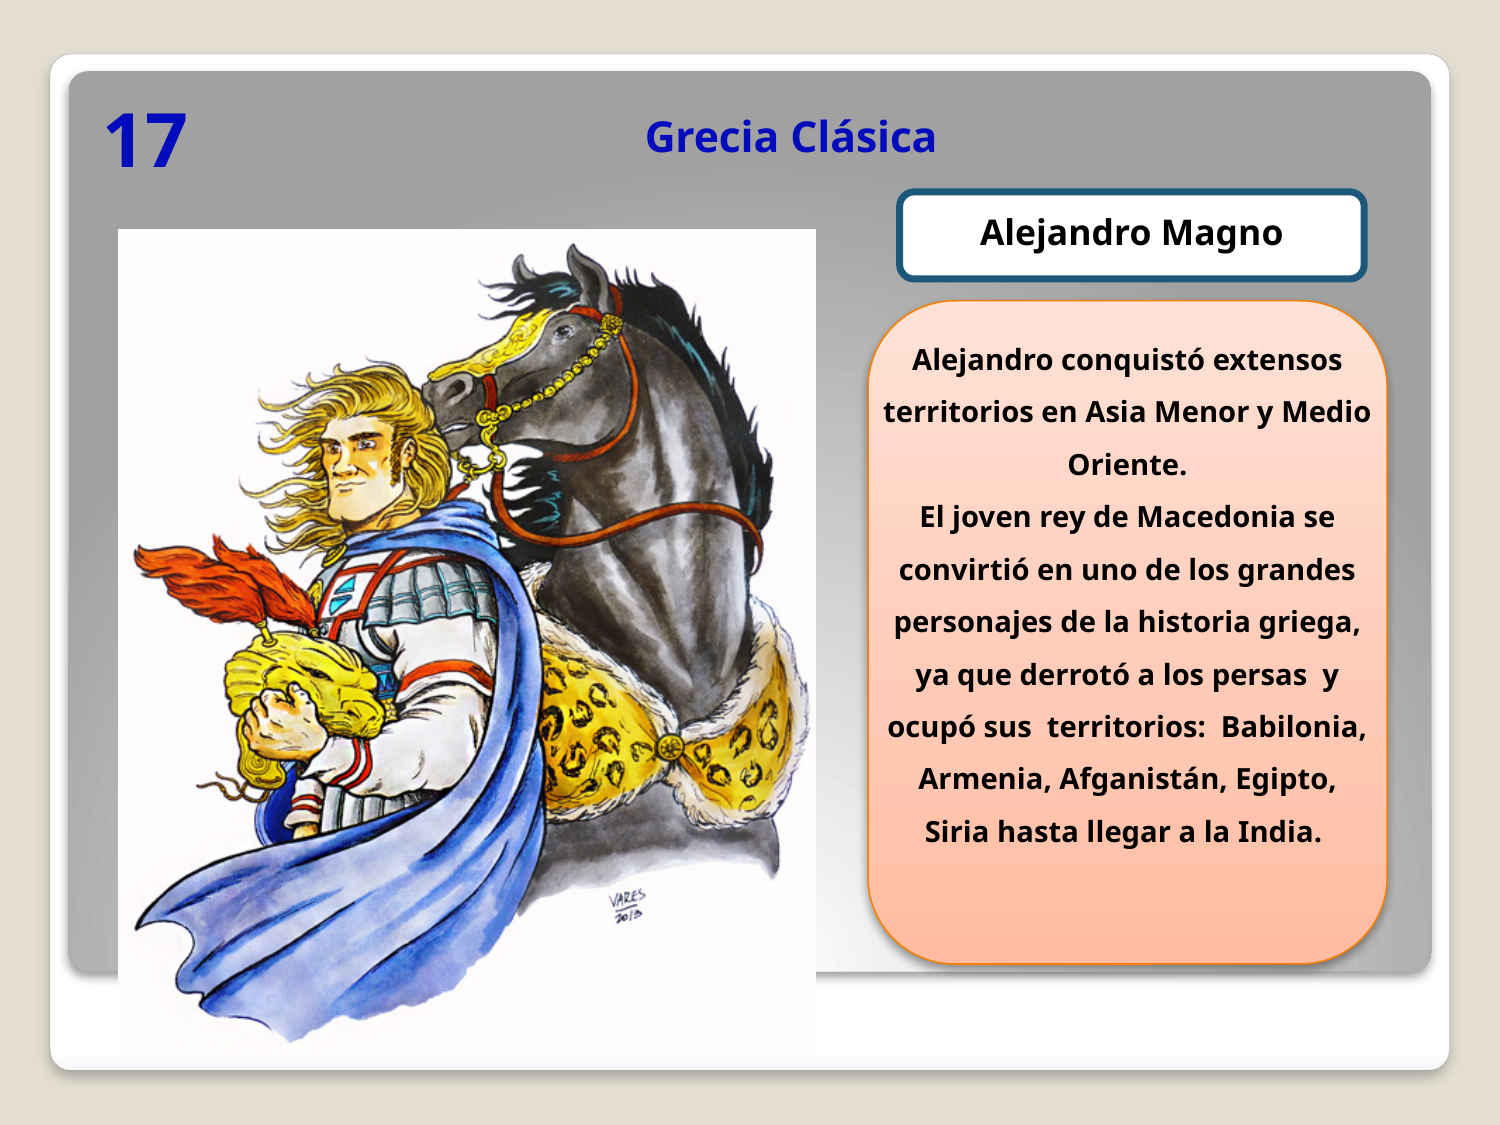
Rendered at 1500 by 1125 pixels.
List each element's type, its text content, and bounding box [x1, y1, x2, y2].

picture [118, 229, 816, 1055]
text_box [896, 189, 909, 282]
text_box [904, 299, 1351, 316]
text_box Alejandro Magno [909, 160, 1355, 294]
text_box Alejandro conquistó extensos territorios en Asia Menor y Medio Oriente. El joven rey de Macedonia se convirtió en uno de los grandes personajes de la historia griega, ya que derrotó a los persas y ocupó sus territorios: Babilonia, Armenia, Afganistán, Egipto, Siria hasta llegar a la India. [868, 316, 1388, 953]
text_box [910, 953, 1345, 965]
title Grecia Clásica [183, 101, 1400, 220]
text_box [1355, 189, 1368, 282]
text_box 17 [72, 54, 219, 190]
